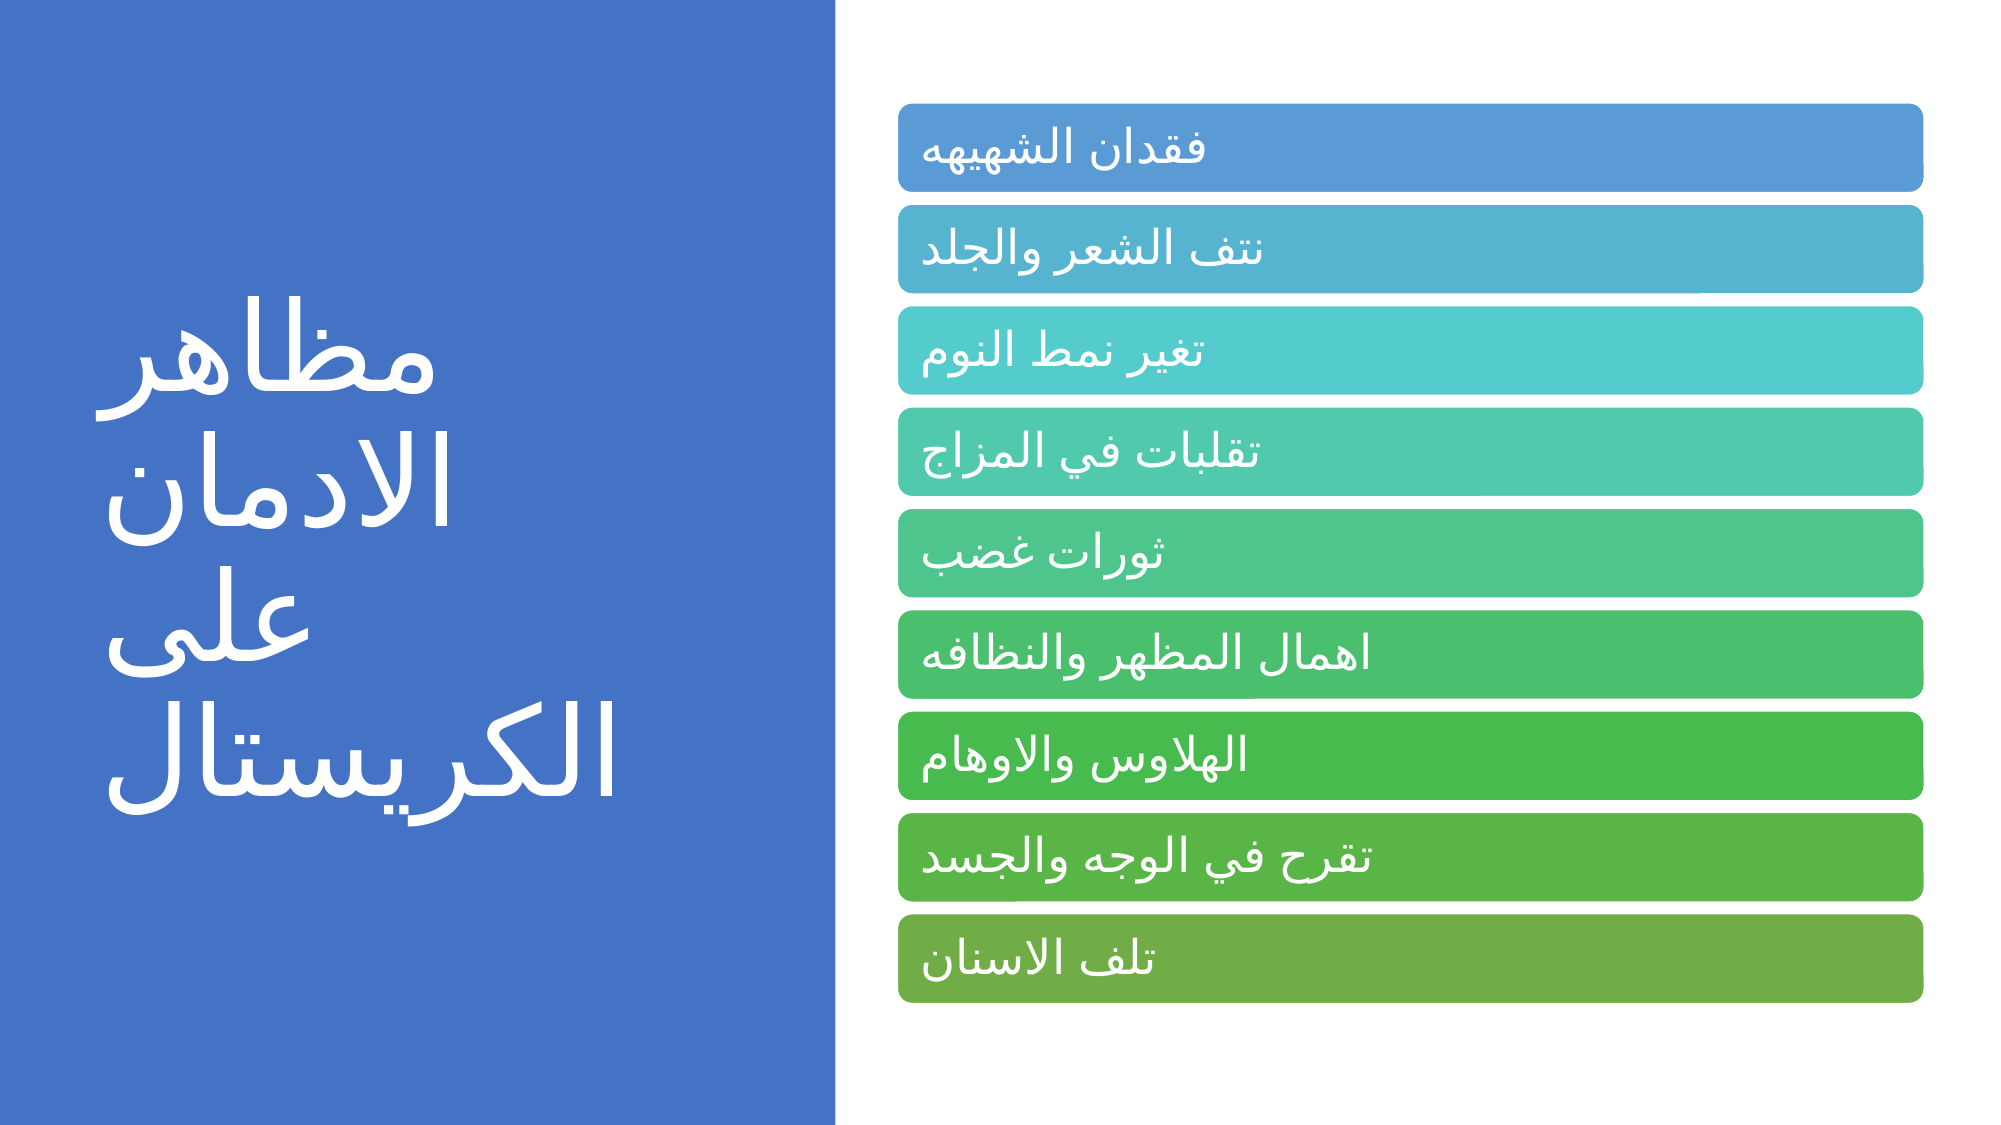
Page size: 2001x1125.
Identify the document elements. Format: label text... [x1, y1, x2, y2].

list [897, 101, 1925, 1005]
title مظاهر الادمان على الكريستال [86, 101, 711, 1005]
text_box [0, 0, 836, 1125]
